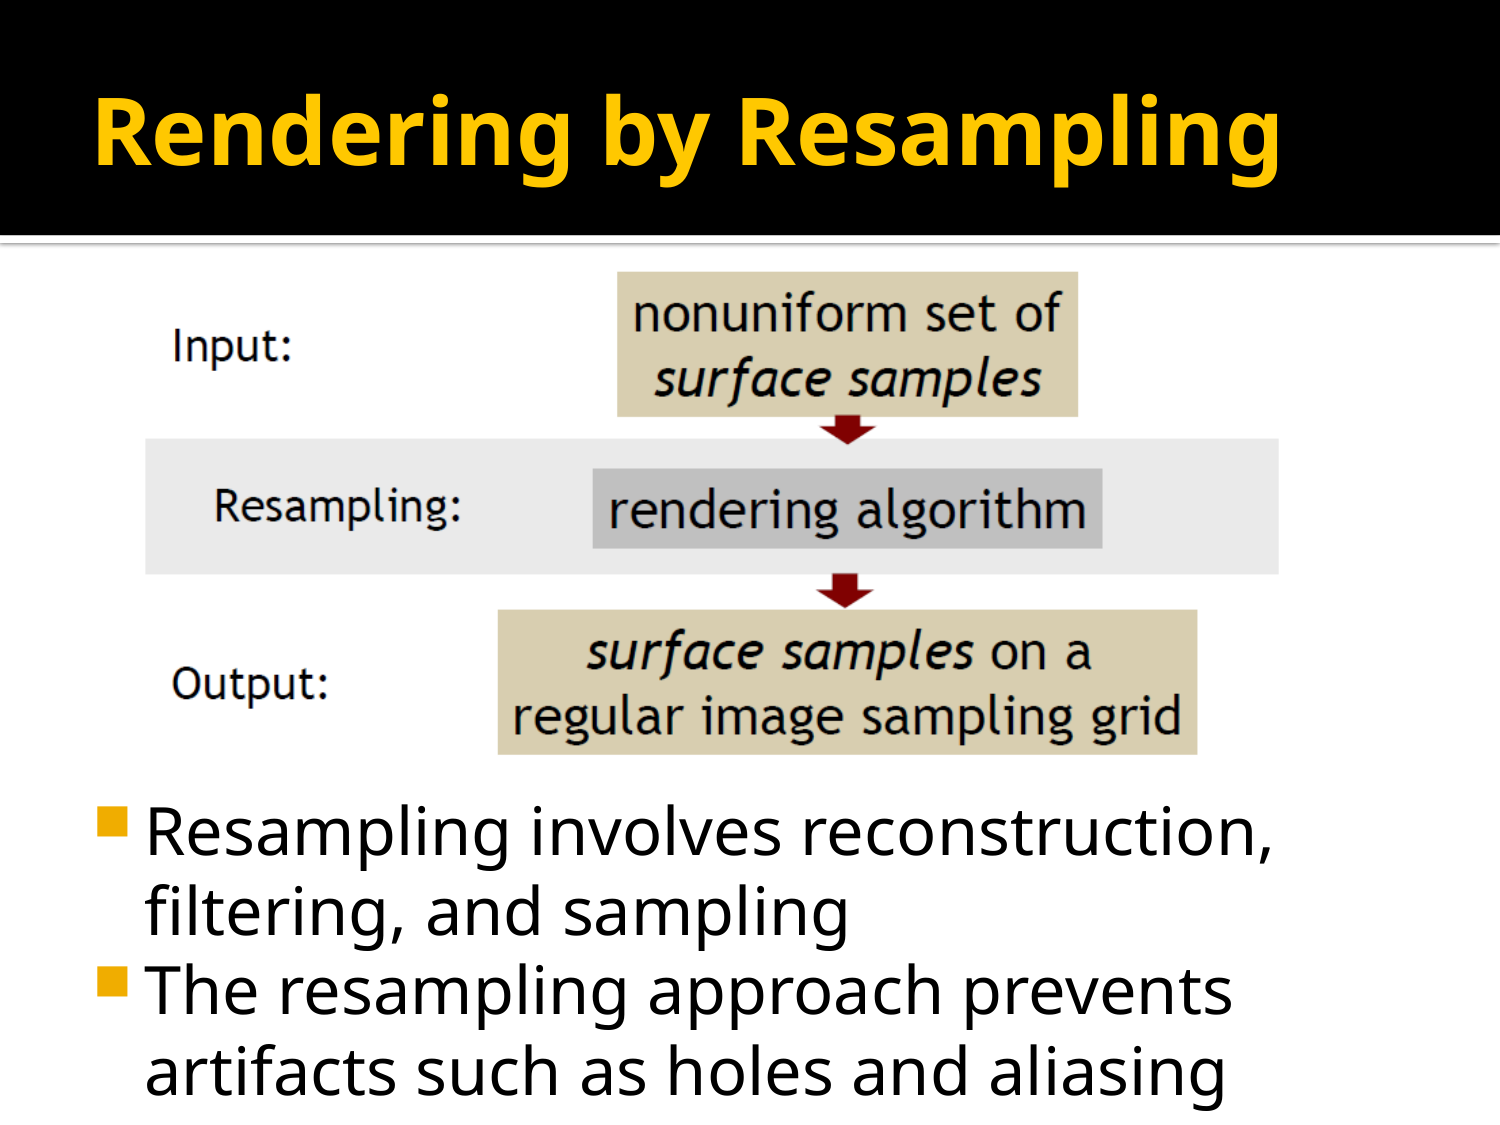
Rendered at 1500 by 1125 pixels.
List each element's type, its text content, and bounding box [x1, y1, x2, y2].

title Rendering by Resampling [75, 25, 1425, 231]
list Resampling involves reconstruction, filtering, and sampling The resampling approach prevents artifacts such as holes and aliasing [63, 773, 1414, 1004]
picture [113, 257, 1363, 793]
